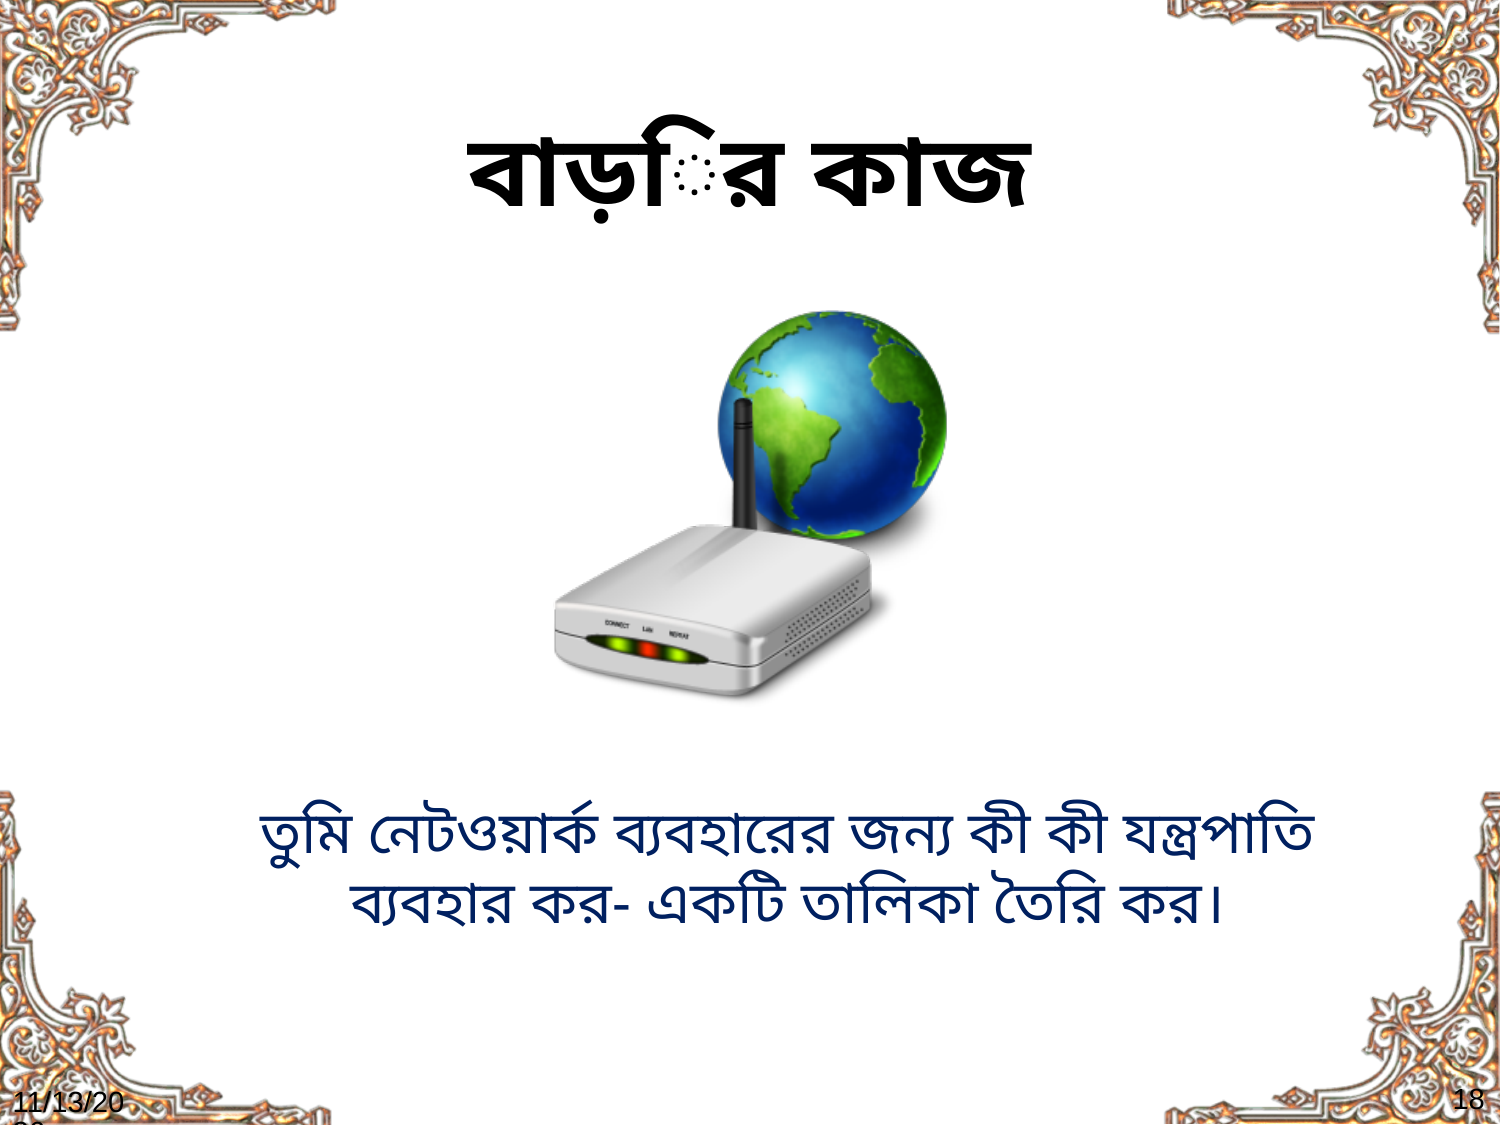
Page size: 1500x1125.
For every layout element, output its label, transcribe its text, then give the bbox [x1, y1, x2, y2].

slide_number 18 [1425, 1072, 1500, 1123]
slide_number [0, 1076, 148, 1125]
picture [1156, 785, 1500, 1124]
picture [549, 309, 951, 711]
title বাড়ির কাজ [75, 99, 1425, 233]
picture [0, 782, 337, 1125]
list তুমি নেটওয়ার্ক ব্যবহারের জন্য কী কী যন্ত্রপাতি ব্যবহার কর- একটি তালিকা তৈরি কর। [187, 787, 1388, 975]
picture [0, 0, 344, 337]
picture [1160, 0, 1500, 343]
